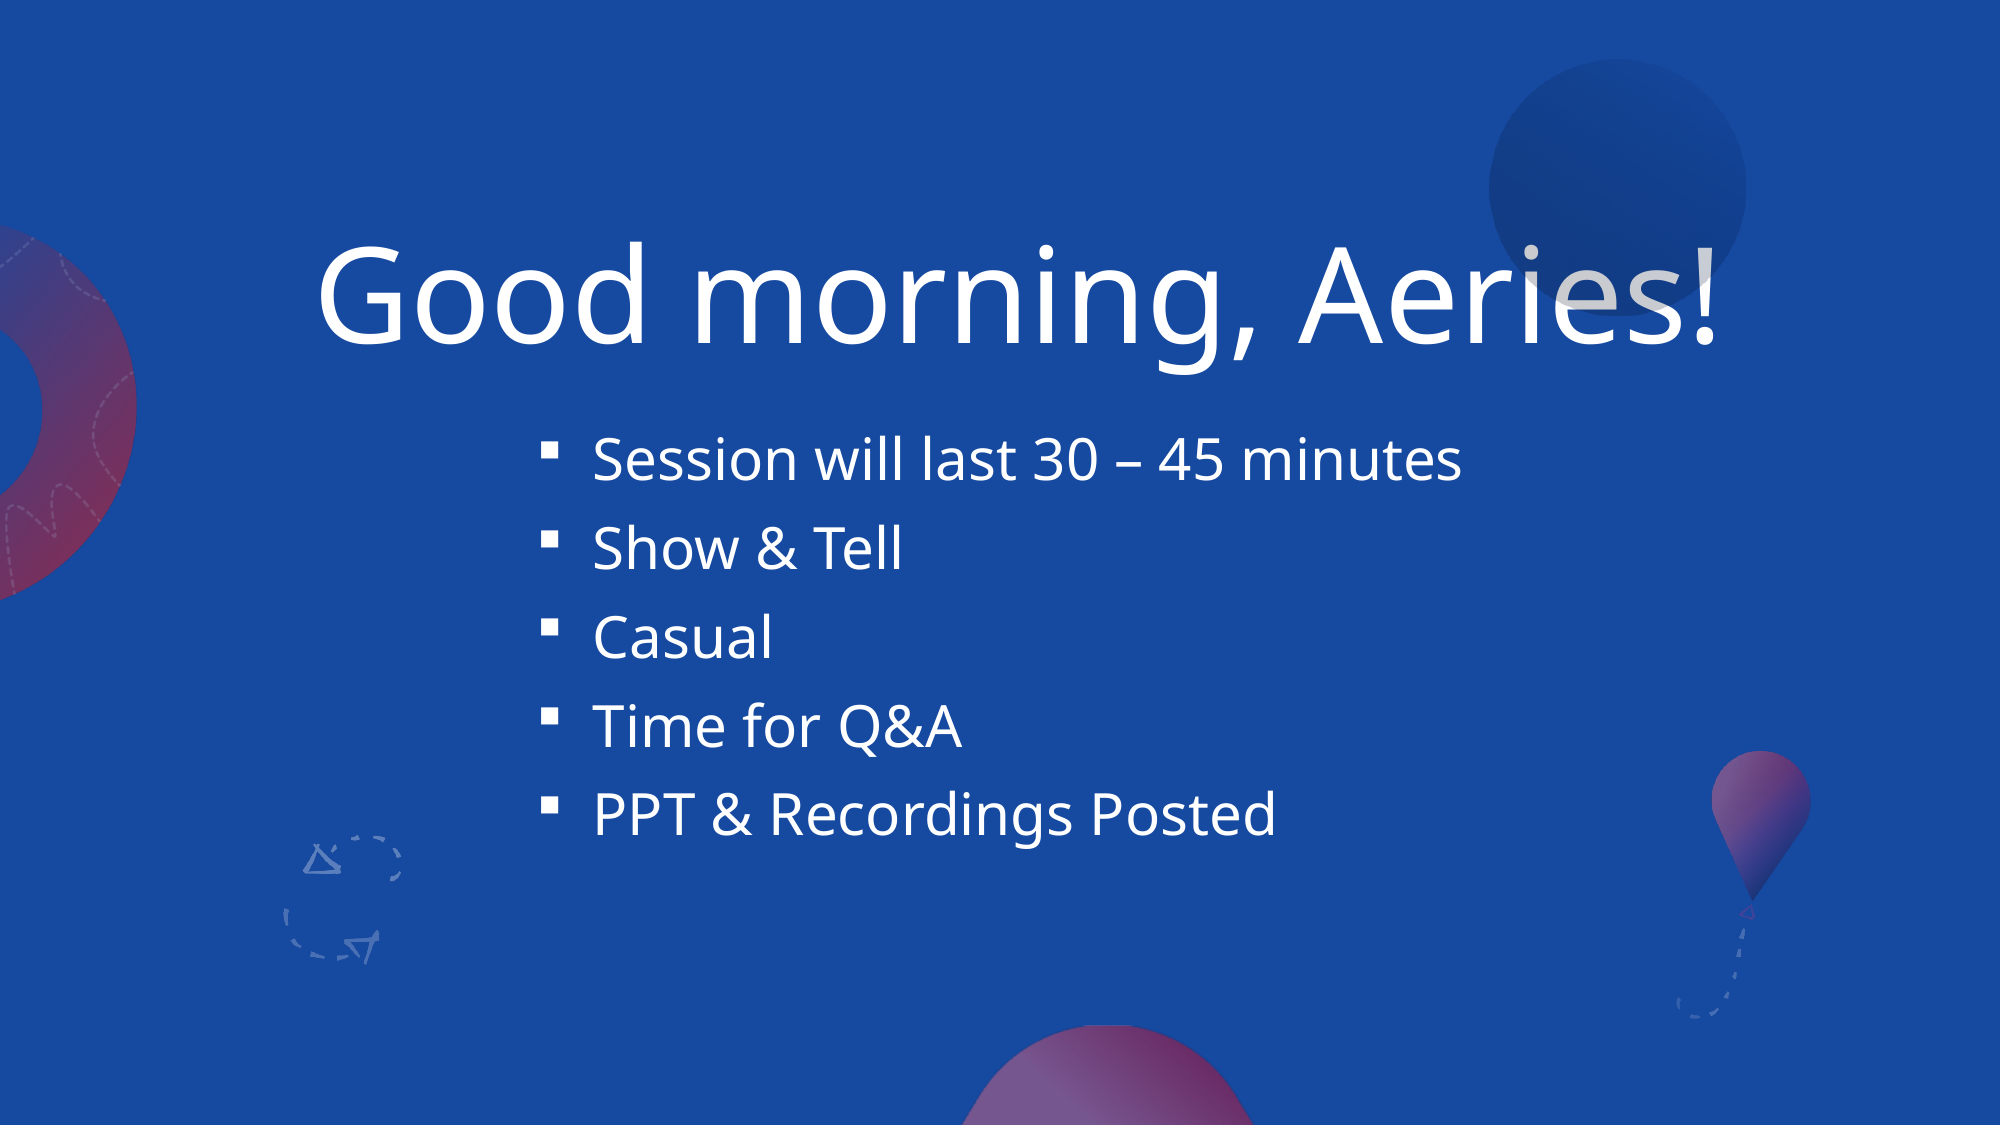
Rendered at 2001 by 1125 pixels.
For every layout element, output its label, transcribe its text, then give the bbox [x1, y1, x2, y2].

picture [0, 102, 267, 627]
text_box Session will last 30 – 45 minutes Show & Tell Casual Time for Q&A PPT & Recordings Posted [536, 447, 1718, 909]
picture [959, 1024, 1258, 1125]
text_box Good morning, Aeries! [210, 257, 2000, 370]
picture [282, 834, 401, 965]
picture [1489, 59, 1746, 316]
picture [1645, 670, 1902, 1049]
